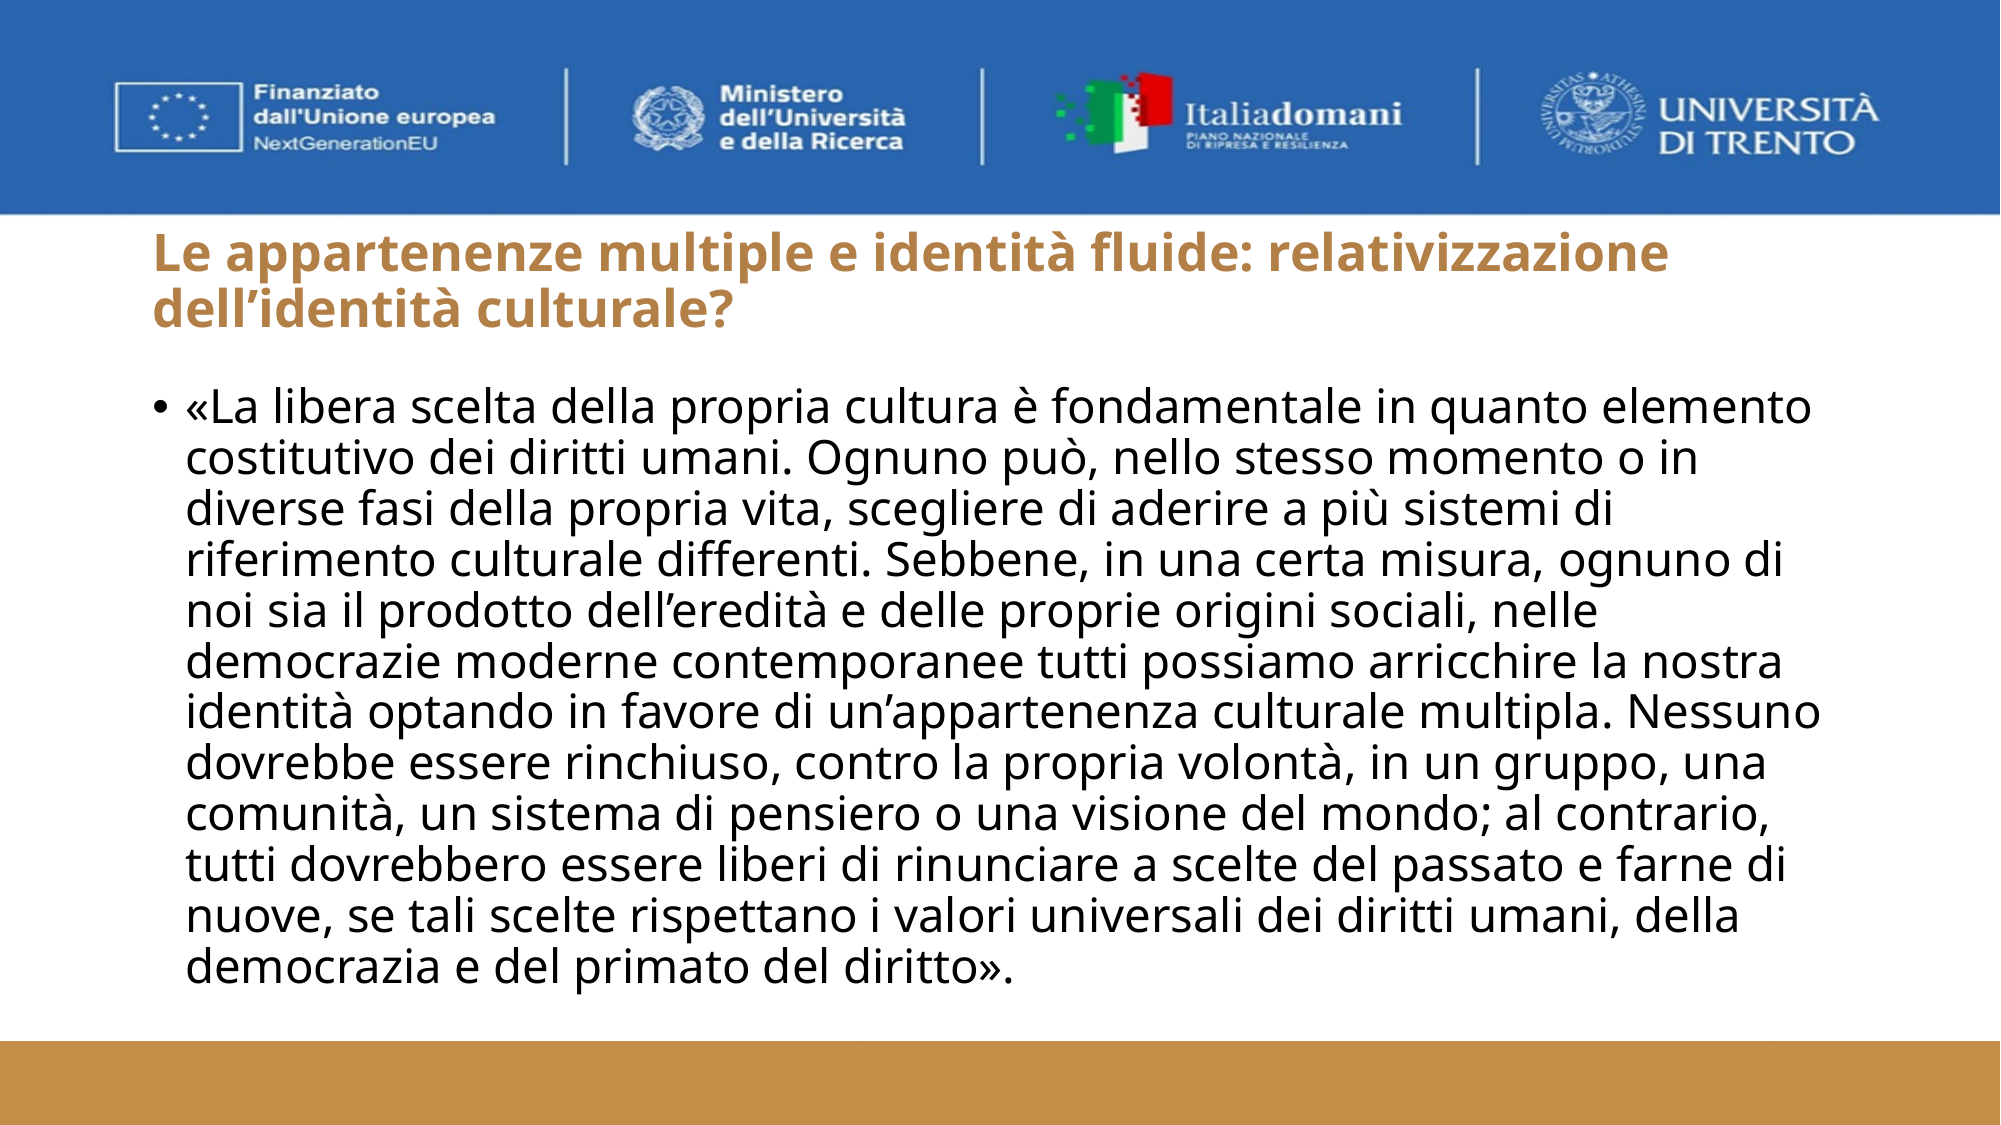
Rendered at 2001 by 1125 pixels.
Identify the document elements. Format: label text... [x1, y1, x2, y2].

list «La libera scelta della propria cultura è fondamentale in quanto elemento costitutivo dei diritti umani. Ognuno può, nello stesso momento o in diverse fasi della propria vita, scegliere di aderire a più sistemi di riferimento culturale differenti. Sebbene, in una certa misura, ognuno di noi sia il prodotto dell’eredità e delle proprie origini sociali, nelle democrazie moderne contemporanee tutti possiamo arricchire la nostra identità optando in favore di un’appartenenza culturale multipla. Nessuno dovrebbe essere rinchiuso, contro la propria volontà, in un gruppo, una comunità, un sistema di pensiero o una visione del mondo; al contrario, tutti dovrebbero essere liberi di rinunciare a scelte del passato e farne di nuove, se tali scelte rispettano i valori universali dei diritti umani, della democrazia e del primato del diritto». [137, 375, 1863, 1014]
picture [0, 0, 2000, 220]
title Le appartenenze multiple e identità fluide: relativizzazione dell’identità culturale? [137, 220, 1863, 348]
picture [0, 1041, 2000, 1125]
